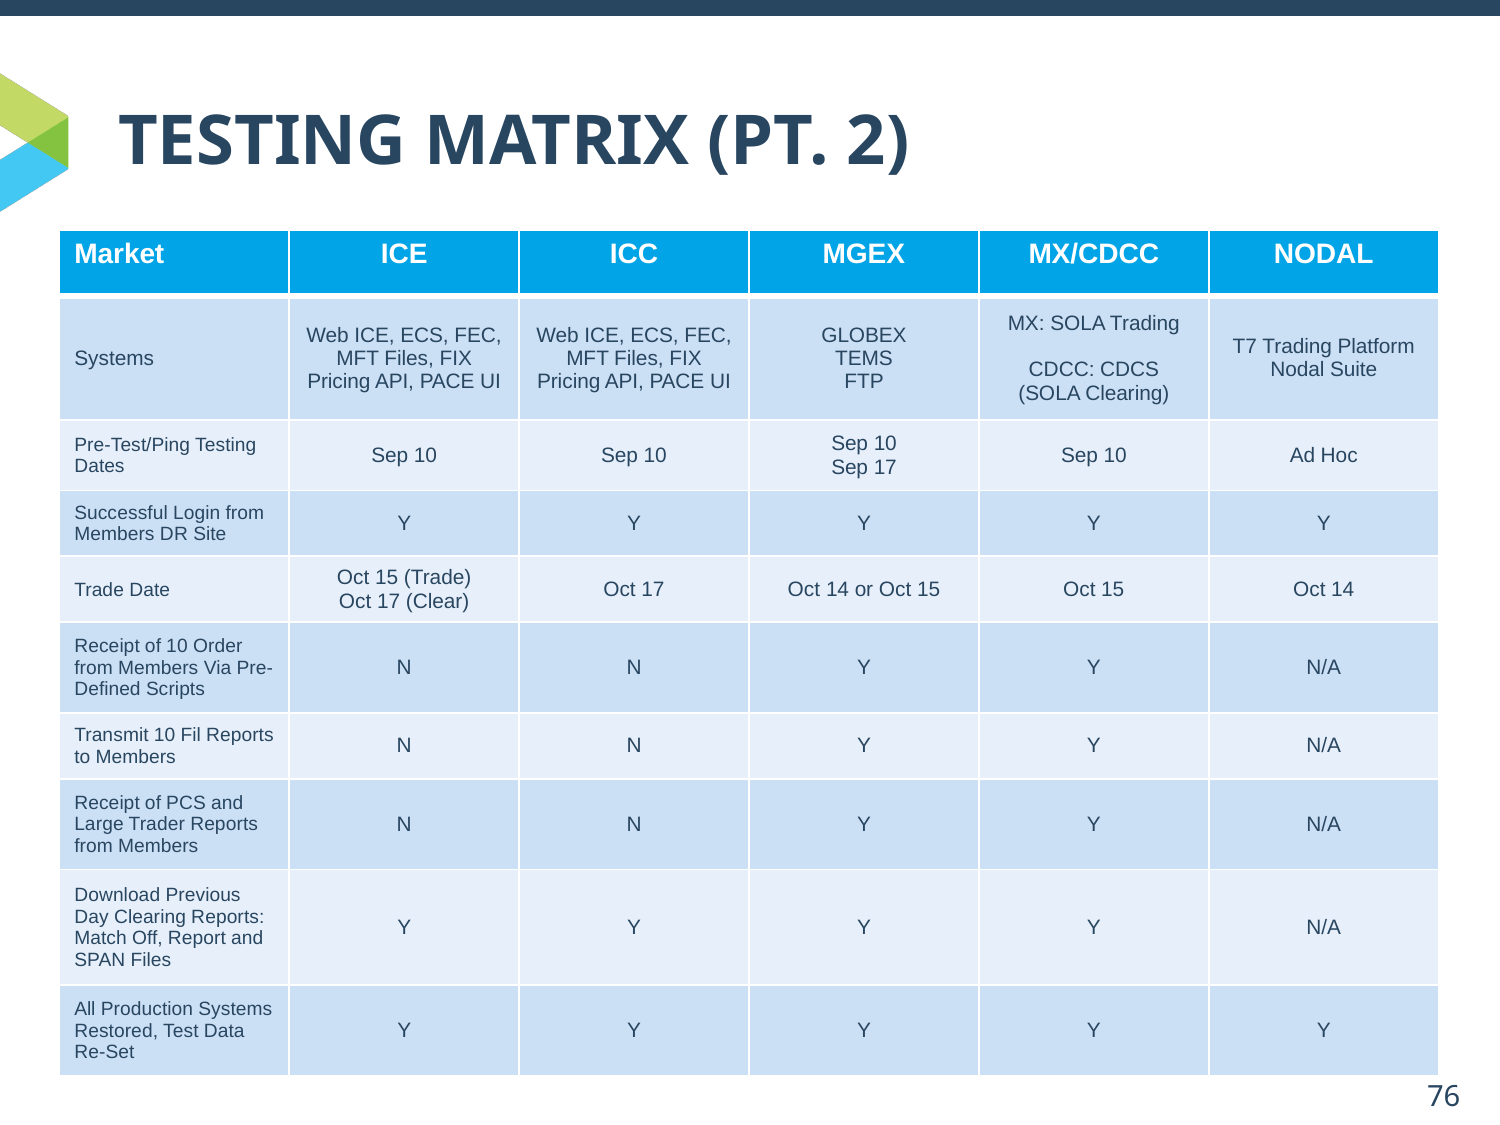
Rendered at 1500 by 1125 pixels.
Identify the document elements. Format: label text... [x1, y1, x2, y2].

table_header ICC [520, 231, 748, 293]
table_header MX/CDCC [980, 231, 1208, 293]
table_cell Y [750, 623, 978, 712]
table_cell Download Previous Day Clearing Reports: Match Off, Report and SPAN Files [60, 870, 288, 984]
table_cell Receipt of PCS and Large Trader Reports from Members [60, 780, 288, 869]
title TESTING MATRIX (PT. 2) [103, 33, 1397, 229]
table_cell Y [750, 491, 978, 555]
table_cell Y [980, 714, 1208, 778]
table_cell Sep 10 [980, 421, 1208, 490]
table_cell GLOBEX TEMS FTP [750, 299, 978, 419]
table_cell Transmit 10 Fil Reports to Members [60, 714, 288, 778]
table_cell Systems [60, 299, 288, 419]
table_cell N [520, 714, 748, 778]
table_cell Sep 10 [290, 421, 518, 490]
table_cell N/A [1210, 870, 1438, 984]
table_cell Y [980, 780, 1208, 869]
table_cell Y [980, 870, 1208, 984]
table_cell Oct 17 [520, 557, 748, 621]
table_cell Y [750, 714, 978, 778]
table_cell Y [980, 623, 1208, 712]
table_cell All Production Systems Restored, Test Data Re-Set [60, 986, 288, 1075]
table_cell Ad Hoc [1210, 421, 1438, 490]
table_cell T7 Trading Platform Nodal Suite [1210, 299, 1438, 419]
table_cell Web ICE, ECS, FEC, MFT Files, FIX Pricing API, PACE UI [520, 299, 748, 419]
table_cell Web ICE, ECS, FEC, MFT Files, FIX Pricing API, PACE UI [290, 299, 518, 419]
table_cell Y [520, 870, 748, 984]
table_cell N [520, 780, 748, 869]
table_header ICE [290, 231, 518, 293]
table_cell N [290, 623, 518, 712]
table_cell Y [980, 491, 1208, 555]
table_cell Y [290, 986, 518, 1075]
table_header MGEX [750, 231, 978, 293]
table_cell Receipt of 10 Order from Members Via Pre-Defined Scripts [60, 623, 288, 712]
table_cell Oct 14 or Oct 15 [750, 557, 978, 621]
table_header NODAL [1210, 231, 1438, 293]
table_cell Sep 10 [520, 421, 748, 490]
table_header Market [60, 231, 288, 293]
table_cell N/A [1210, 714, 1438, 778]
table_cell Trade Date [60, 557, 288, 621]
table_cell Pre-Test/Ping Testing Dates [60, 421, 288, 490]
table_cell Oct 15 [980, 557, 1208, 621]
table_cell N/A [1210, 623, 1438, 712]
table_cell Y [290, 870, 518, 984]
table_cell Y [520, 986, 748, 1075]
table_cell N/A [1210, 780, 1438, 869]
table_cell Y [750, 870, 978, 984]
table_cell Oct 14 [1210, 557, 1438, 621]
table_cell N [520, 623, 748, 712]
table_cell Y [980, 986, 1208, 1075]
table_cell MX: SOLA Trading CDCC: CDCS (SOLA Clearing) [980, 299, 1208, 419]
table_cell Y [750, 986, 978, 1075]
table_cell Y [1210, 491, 1438, 555]
table_cell N [290, 714, 518, 778]
table_cell Sep 10 Sep 17 [750, 421, 978, 490]
table_cell Y [290, 491, 518, 555]
table_cell N [290, 780, 518, 869]
table_cell Successful Login from Members DR Site [60, 491, 288, 555]
table_cell Y [750, 780, 978, 869]
table_cell Y [520, 491, 748, 555]
table_cell Y [1210, 986, 1438, 1075]
table_cell Oct 15 (Trade) Oct 17 (Clear) [290, 557, 518, 621]
